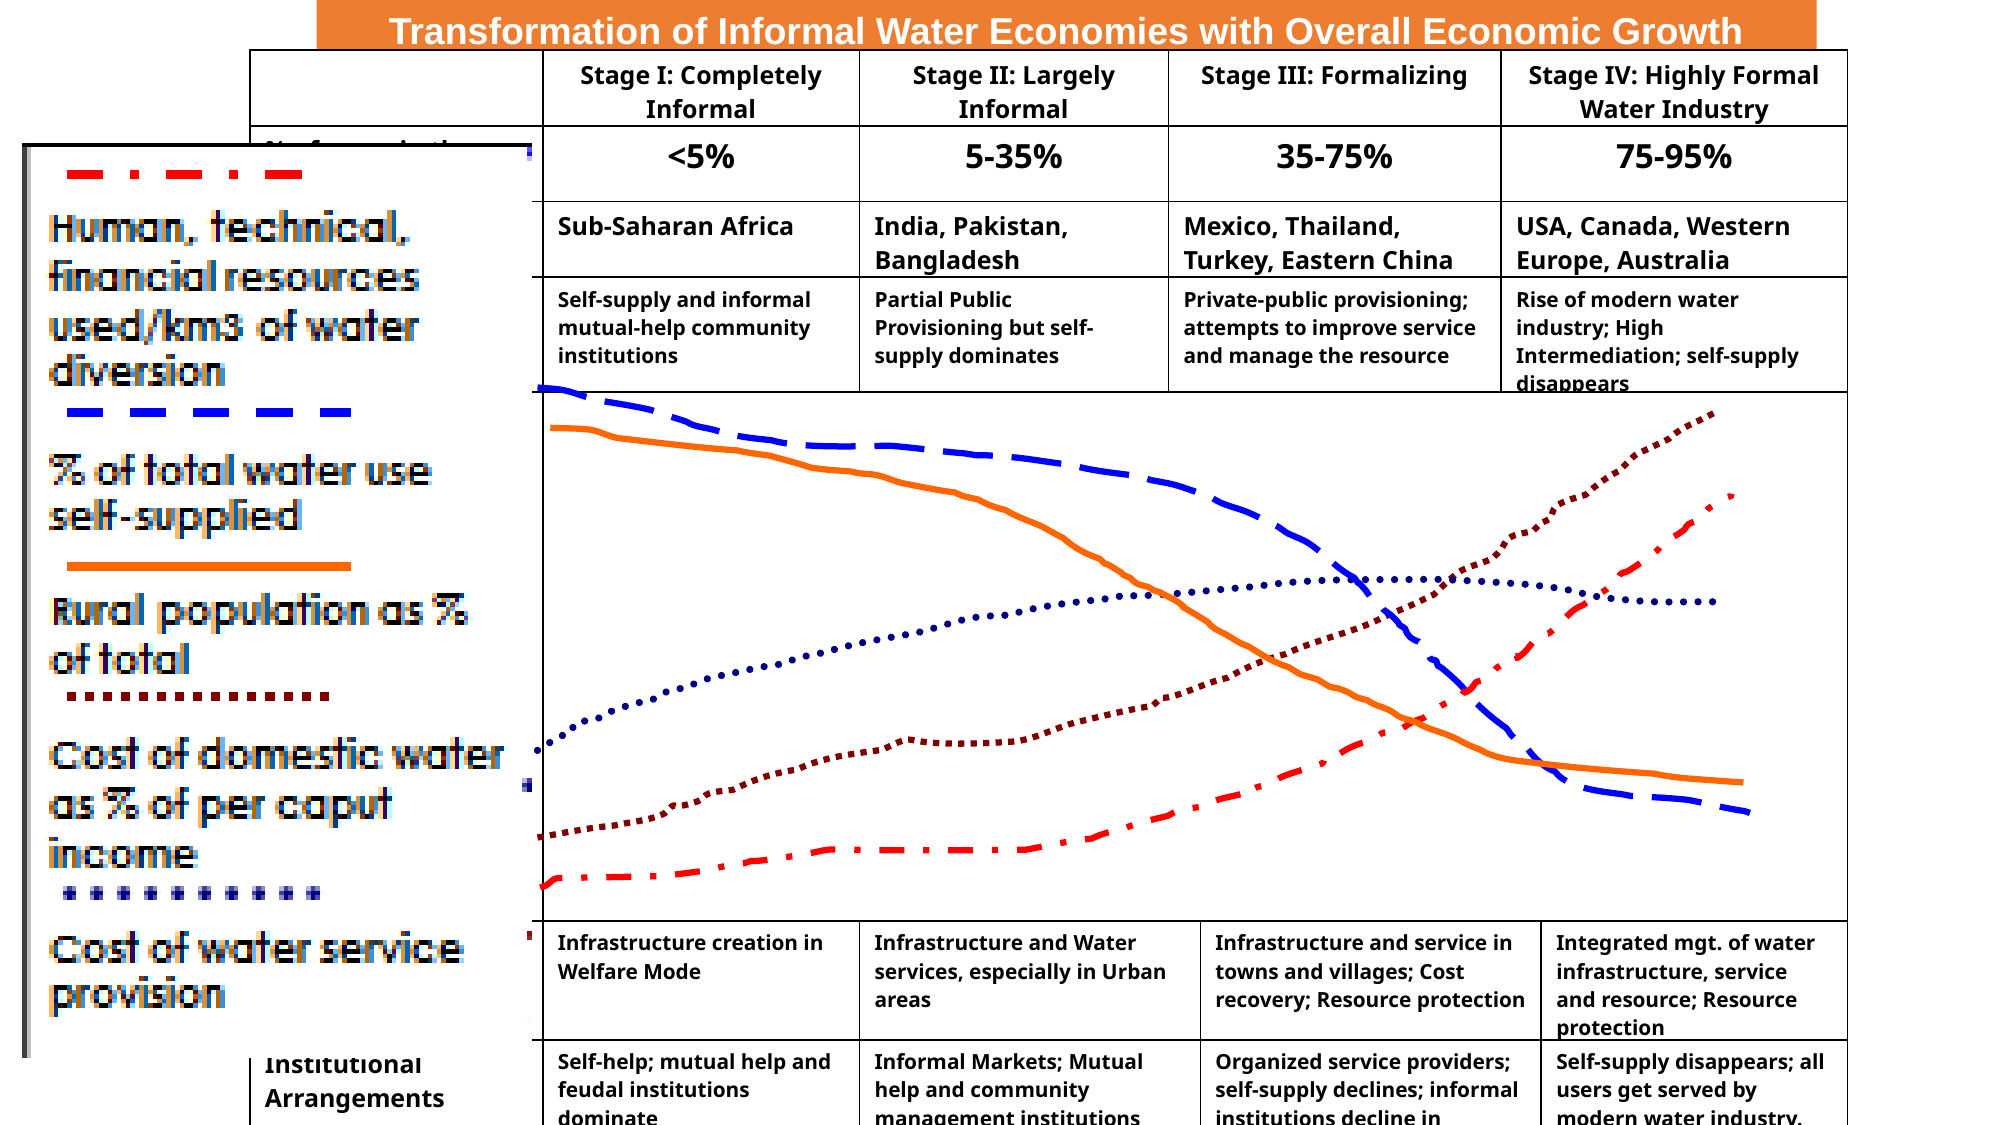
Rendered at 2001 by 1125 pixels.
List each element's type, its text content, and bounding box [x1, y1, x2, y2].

table_cell Informal Markets; Mutual help and community management institutions [860, 1041, 1200, 1125]
table_cell Institutional Arrangements [251, 1041, 542, 1125]
table_cell Infrastructure and service in towns and villages; Cost recovery; Resource protection [1201, 922, 1540, 1039]
table_cell Rise of modern water industry; High Intermediation; self-supply disappears [1502, 278, 1847, 391]
table_cell USA, Canada, Western Europe, Australia [1502, 202, 1847, 276]
table_cell Dominant mode of water service provision [532, 278, 542, 391]
table_cell Examples [532, 202, 542, 276]
table_cell Concerns of the Governments [532, 922, 542, 1039]
table_cell % of users in the formal sector [251, 127, 542, 201]
table_cell India, Pakistan, Bangladesh [860, 202, 1168, 276]
table_header [251, 51, 542, 125]
table_cell [544, 393, 1847, 920]
table_header Stage I: Completely Informal [544, 51, 859, 125]
table_cell Self-supply disappears; all users get served by modern water industry. [1542, 1041, 1847, 1125]
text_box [537, 387, 1750, 888]
table_cell Integrated mgt. of water infrastructure, service and resource; Resource protection [1542, 922, 1847, 1039]
table_cell 75-95% [1502, 127, 1847, 201]
table_cell Sub-Saharan Africa [544, 202, 859, 276]
table_cell 5-35% [860, 127, 1168, 201]
table_cell Self-supply and informal mutual-help community institutions [544, 278, 859, 387]
table_cell Human, technical, financial resources used/km3 of water diversion % of total water use self-supplied Rural population as % of total Cost of domestic water as % of per caput income Cost of water service provision [532, 393, 542, 920]
text_box Transformation of Informal Water Economies with Overall Economic Growth [316, 0, 1817, 49]
table_cell <5% [544, 127, 859, 201]
table_header Stage III: Formalizing [1169, 51, 1500, 125]
table_header Stage II: Largely Informal [860, 51, 1168, 125]
table_header Stage IV: Highly Formal Water Industry [1502, 51, 1847, 125]
table_cell Infrastructure and Water services, especially in Urban areas [860, 922, 1200, 1039]
table_cell Infrastructure creation in Welfare Mode [544, 922, 859, 1039]
table_cell 35-75% [1169, 127, 1500, 201]
table_cell Private-public provisioning; attempts to improve service and manage the resource [1169, 278, 1500, 387]
picture [18, 143, 532, 1058]
table_cell Organized service providers; self-supply declines; informal institutions decline in significance [1201, 1041, 1540, 1125]
table_cell Partial Public Provisioning but self-supply dominates [860, 278, 1168, 387]
table_cell Self-help; mutual help and feudal institutions dominate [544, 1041, 859, 1125]
table_cell Mexico, Thailand, Turkey, Eastern China [1169, 202, 1500, 276]
